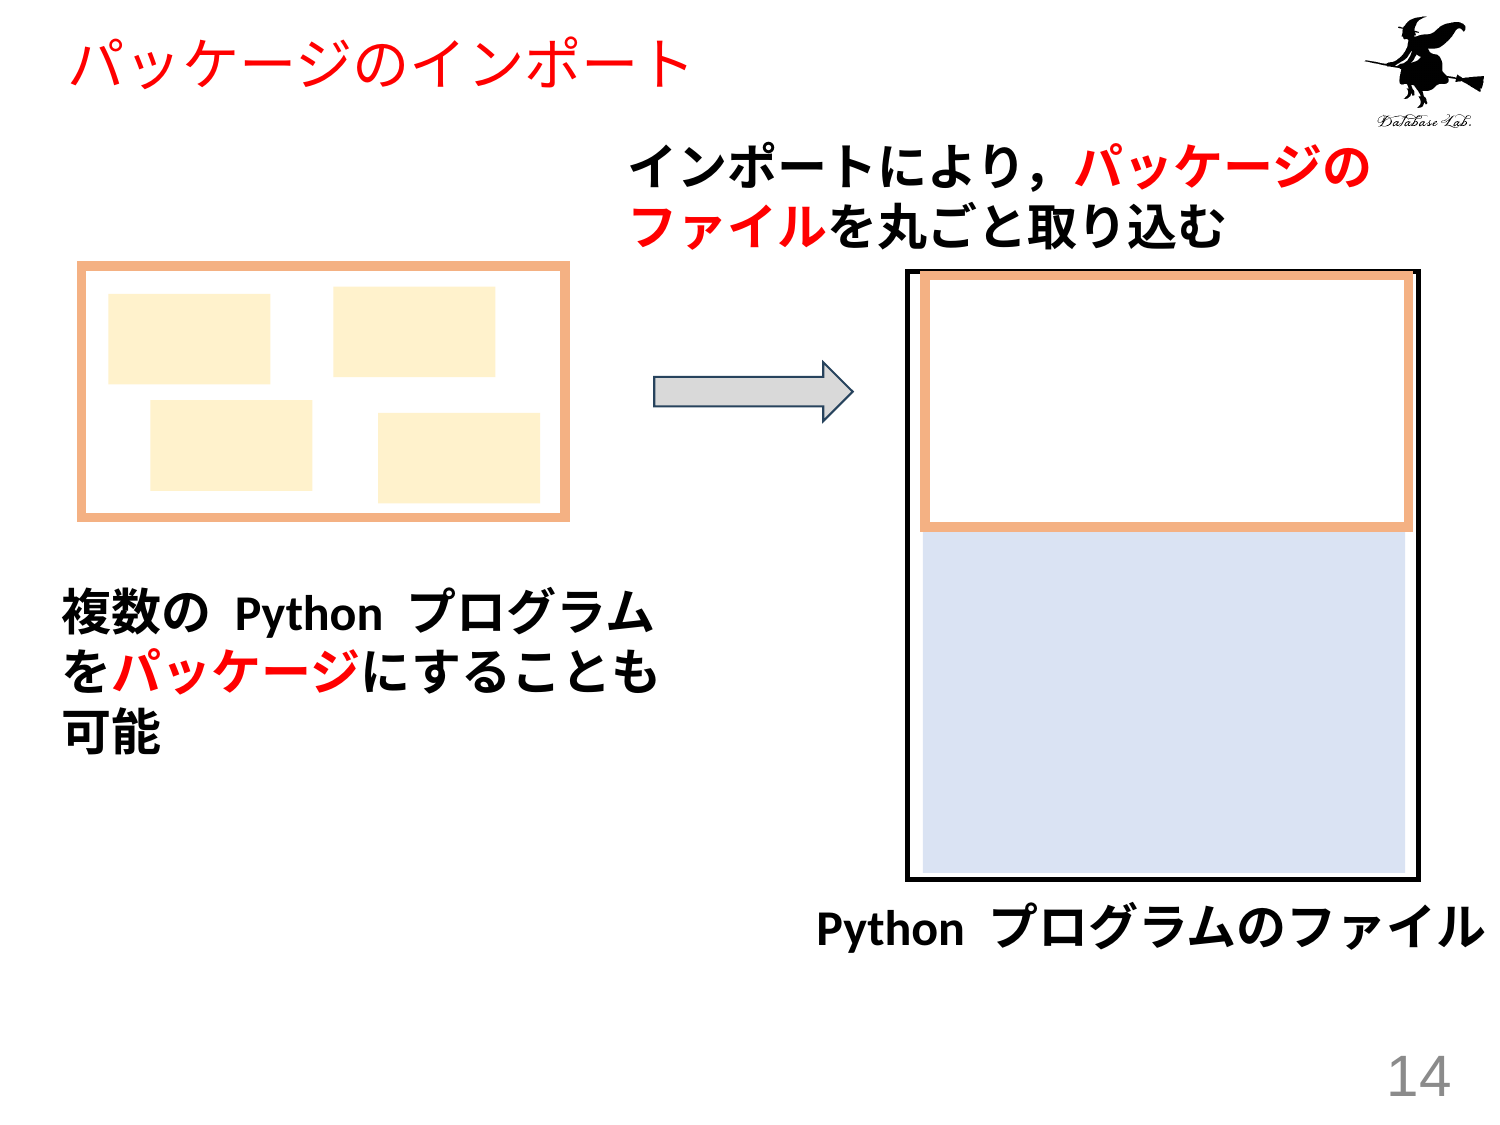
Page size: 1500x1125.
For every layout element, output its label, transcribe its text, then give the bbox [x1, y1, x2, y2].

text_box [653, 359, 855, 424]
picture [1362, 14, 1486, 130]
text_box [80, 265, 566, 518]
text_box Python プログラムのファイル [801, 888, 1500, 964]
text_box [924, 274, 1409, 528]
title パッケージのインポート [52, 28, 1441, 106]
text_box インポートにより，パッケージの ファイルを丸ごと取り込む [612, 128, 1387, 264]
slide_number 14 [1129, 1042, 1467, 1103]
text_box [907, 270, 1419, 881]
text_box 複数の Python プログラム をパッケージにすることも 可能 [46, 573, 676, 769]
